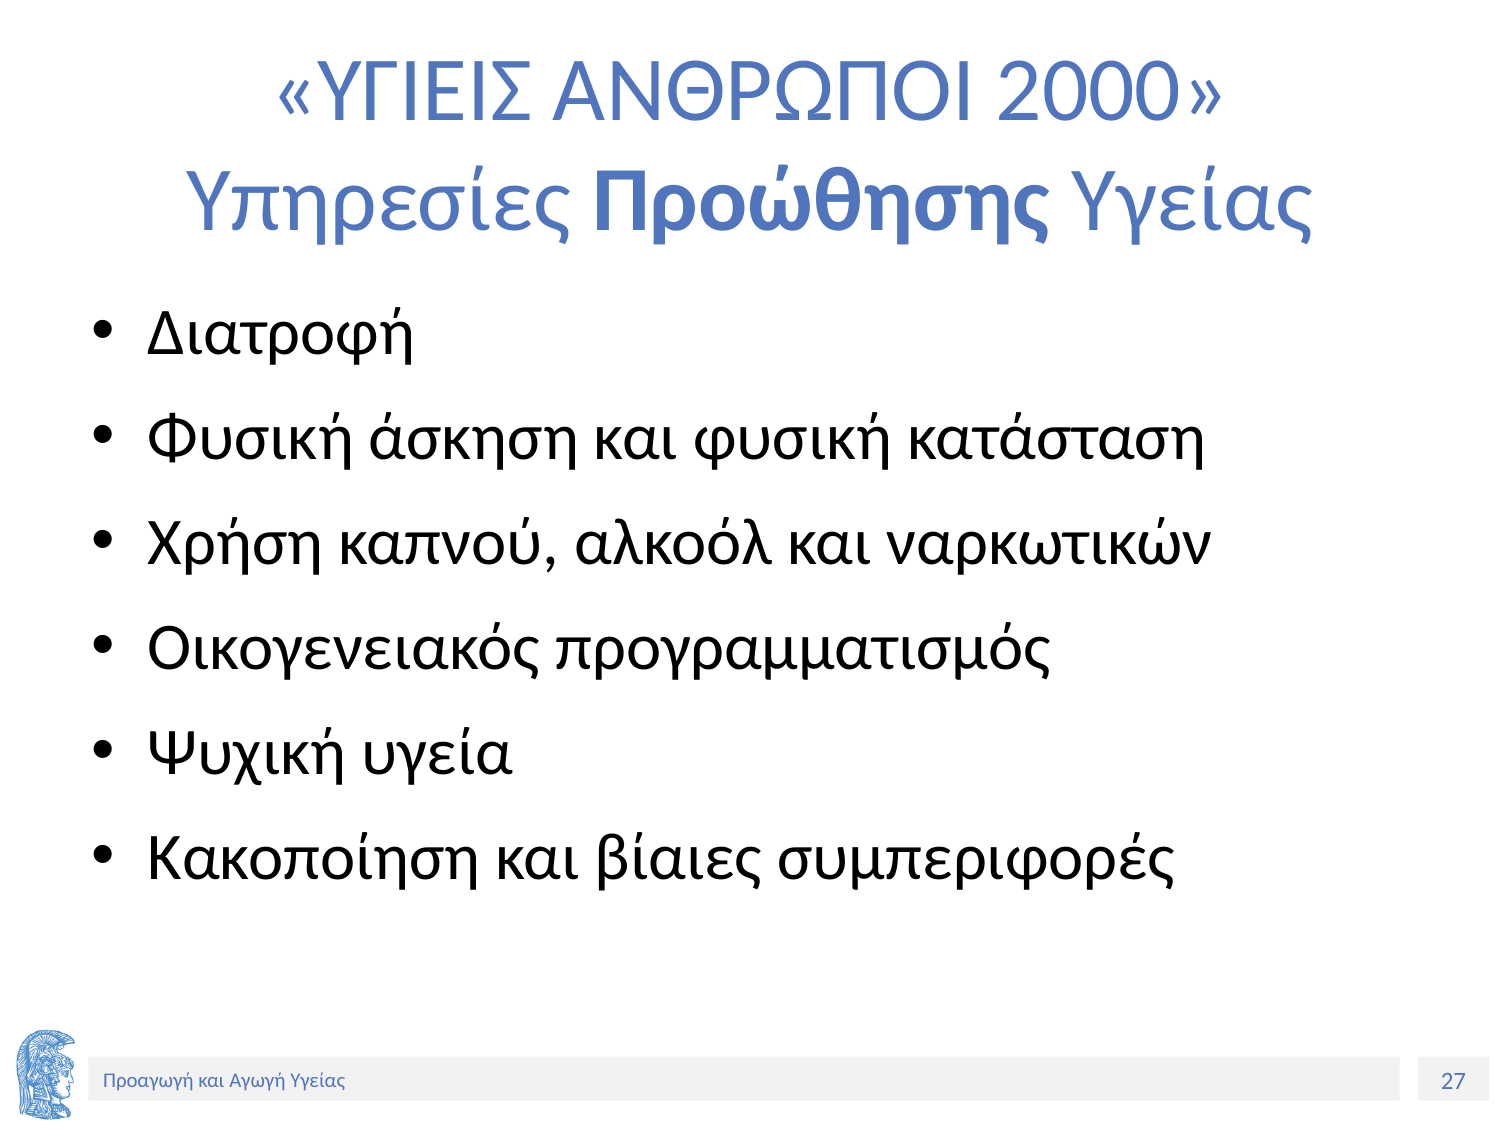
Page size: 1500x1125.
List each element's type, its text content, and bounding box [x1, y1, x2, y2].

title «ΥΓΙΕΙΣ ΑΝΘΡΩΠΟΙ 2000» Υπηρεσίες Προώθησης Υγείας [75, 45, 1425, 233]
list Διατροφή Φυσική άσκηση και φυσική κατάσταση Χρήση καπνού, αλκοόλ και ναρκωτικών Οικογενειακός προγραμματισμός Ψυχική υγεία Κακοποίηση και βίαιες συμπεριφορές [76, 280, 1427, 1024]
picture [9, 1026, 81, 1120]
